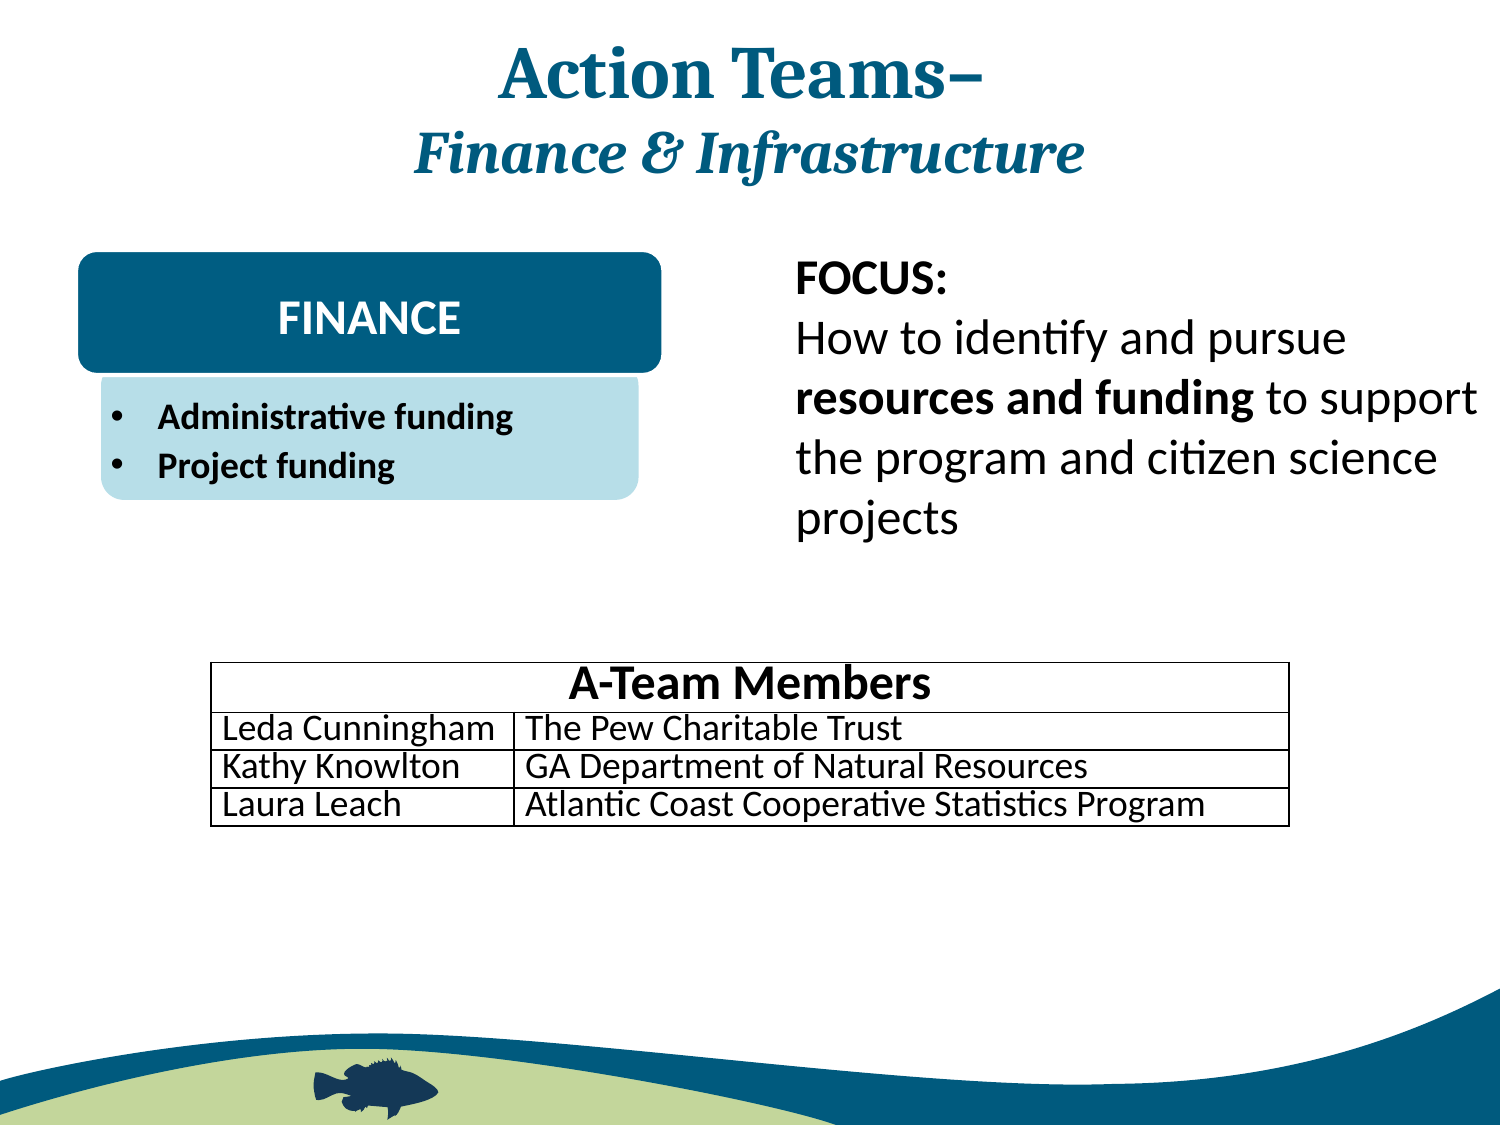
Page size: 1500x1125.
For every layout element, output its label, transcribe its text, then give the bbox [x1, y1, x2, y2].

table_cell The Pew Charitable Trust [515, 713, 1288, 749]
table_header A-Team Members [212, 663, 1288, 712]
table_cell Leda Cunningham [212, 713, 513, 749]
text_box FOCUS: How to identify and pursue resources and funding to support the program and citizen science projects [780, 237, 1500, 1000]
table_cell GA Department of Natural Resources [515, 751, 1288, 787]
table_cell Laura Leach [212, 789, 513, 825]
table_cell Kathy Knowlton [212, 751, 513, 787]
text_box Action Teams– Finance & Infrastructure [0, 0, 1500, 225]
text_box FINANCE [73, 247, 666, 378]
text_box Administrative funding Project funding [98, 378, 641, 502]
table_cell Atlantic Coast Cooperative Statistics Program [515, 789, 1288, 825]
